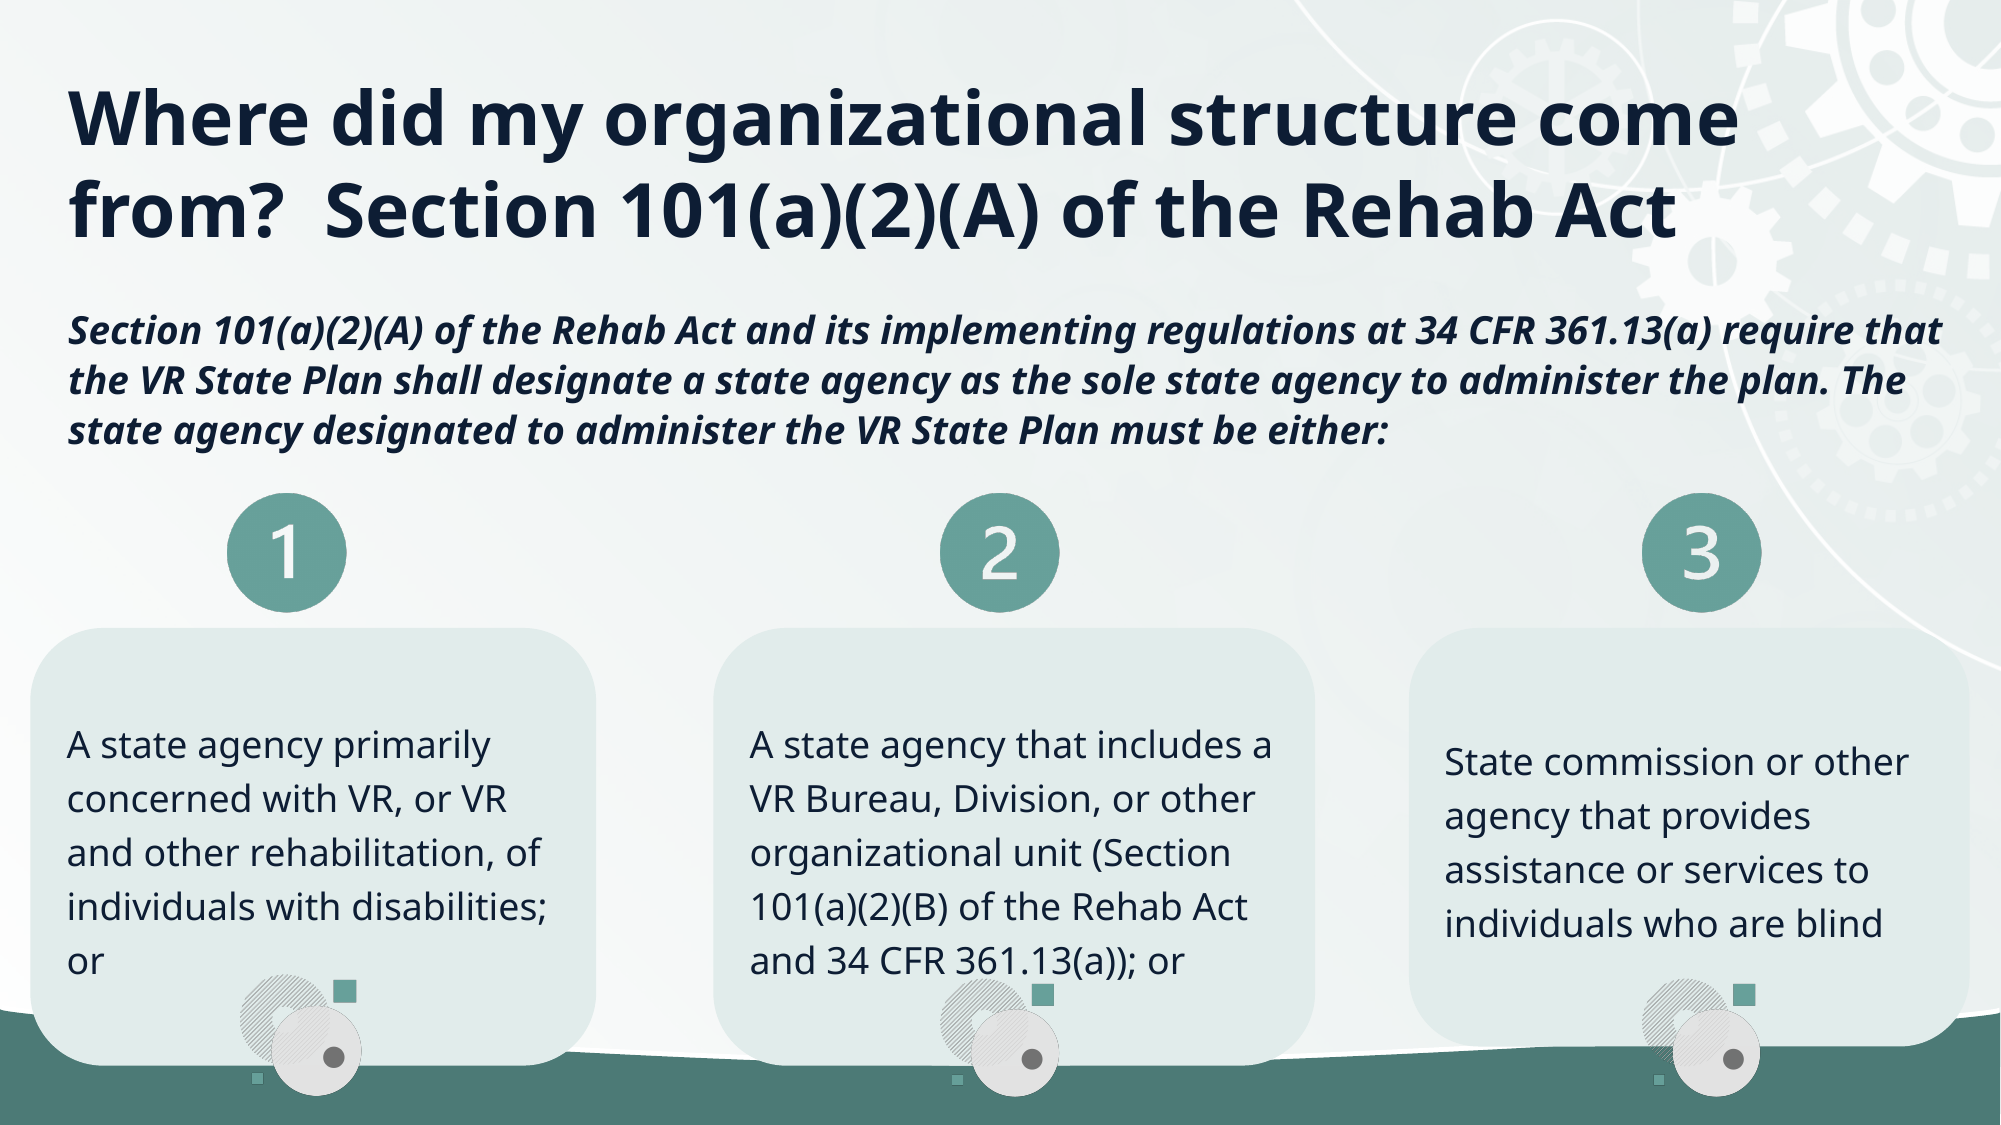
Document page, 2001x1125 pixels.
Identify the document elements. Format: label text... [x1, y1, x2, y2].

title Where did my organizational structure come from? Section 101(a)(2)(A) of the Rehab Act [53, 57, 1818, 260]
picture [912, 950, 1088, 1125]
text_box State commission or other agency that provides assistance or services to individuals who are blind [1408, 627, 1970, 1047]
picture [211, 477, 362, 628]
picture [1626, 477, 1777, 628]
picture [211, 945, 391, 1125]
picture [1614, 950, 1789, 1125]
list Section 101(a)(2)(A) of the Rehab Act and its implementing regulations at 34 CFR 361.13(a) require that the VR State Plan shall designate a state agency as the sole state agency to administer the plan. The state agency designated to administer the VR State Plan must be either: [53, 294, 1963, 497]
text_box A state agency primarily concerned with VR, or VR and other rehabilitation, of individuals with disabilities; or [30, 627, 597, 1066]
picture [924, 477, 1075, 628]
text_box A state agency that includes a VR Bureau, Division, or other organizational unit (Section 101(a)(2)(B) of the Rehab Act and 34 CFR 361.13(a)); or [713, 627, 1316, 1066]
